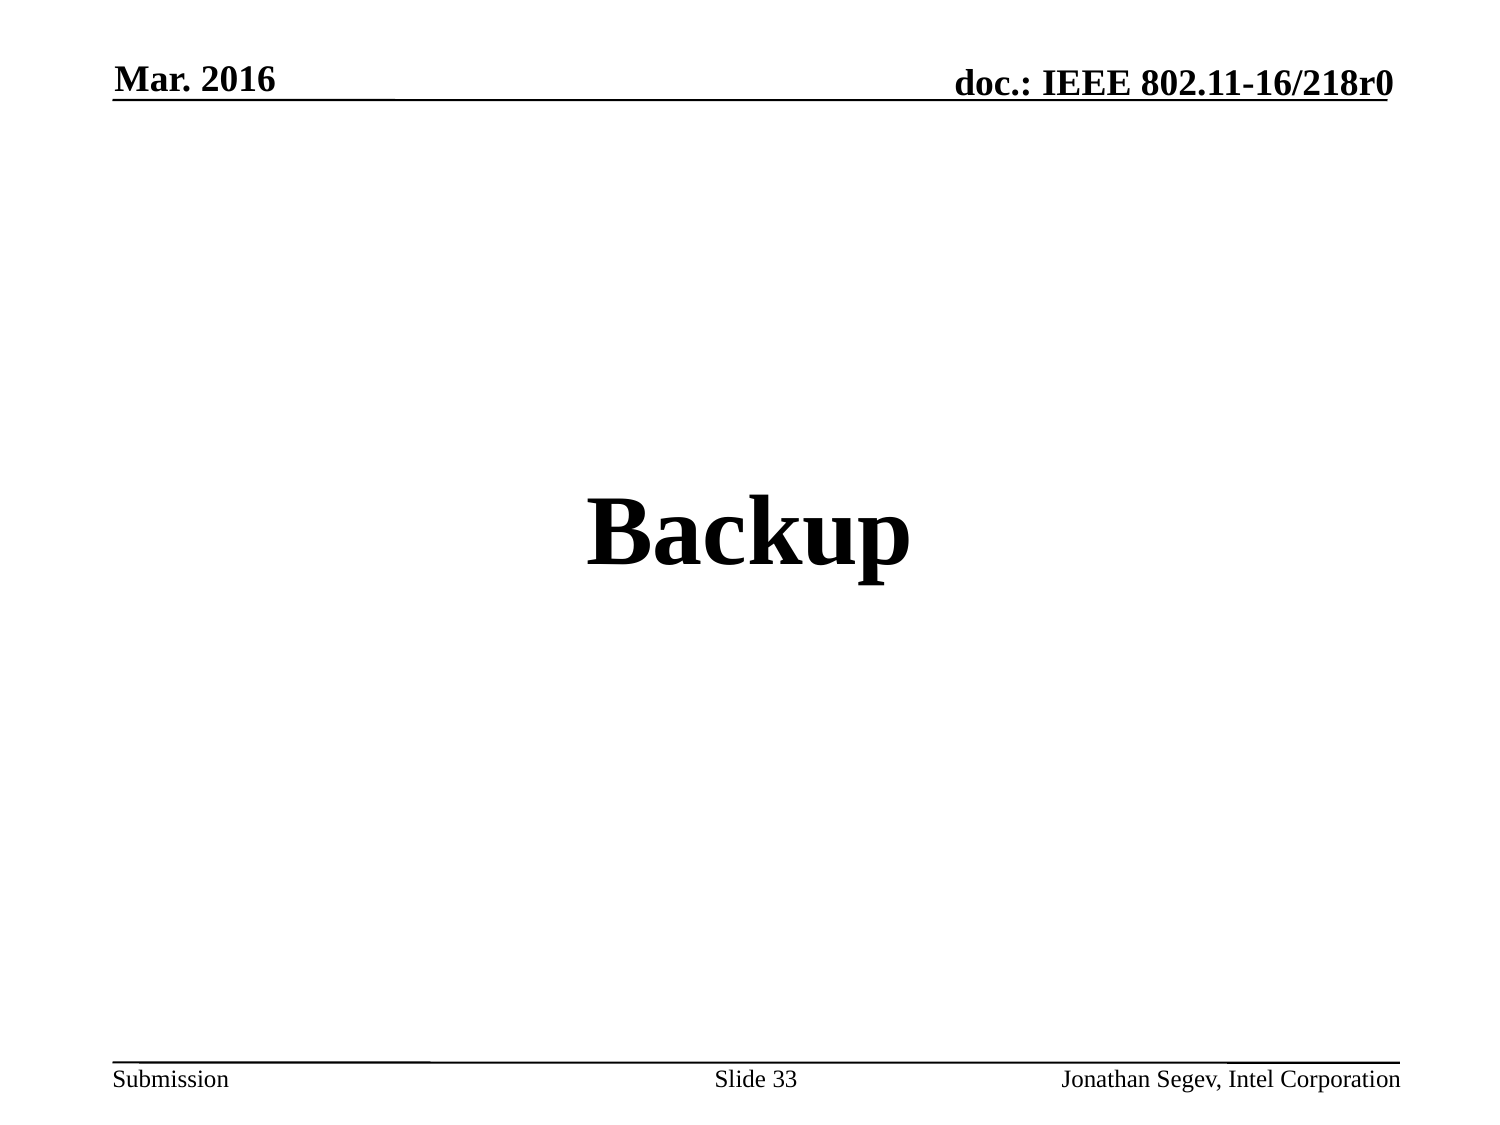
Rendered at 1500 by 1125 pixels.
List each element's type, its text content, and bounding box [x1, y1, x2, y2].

list Backup [112, 324, 1388, 1000]
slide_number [114, 54, 423, 100]
footer Jonathan Segev, Intel Corporation [878, 1061, 1402, 1093]
slide_number Slide 33 [712, 1061, 800, 1123]
